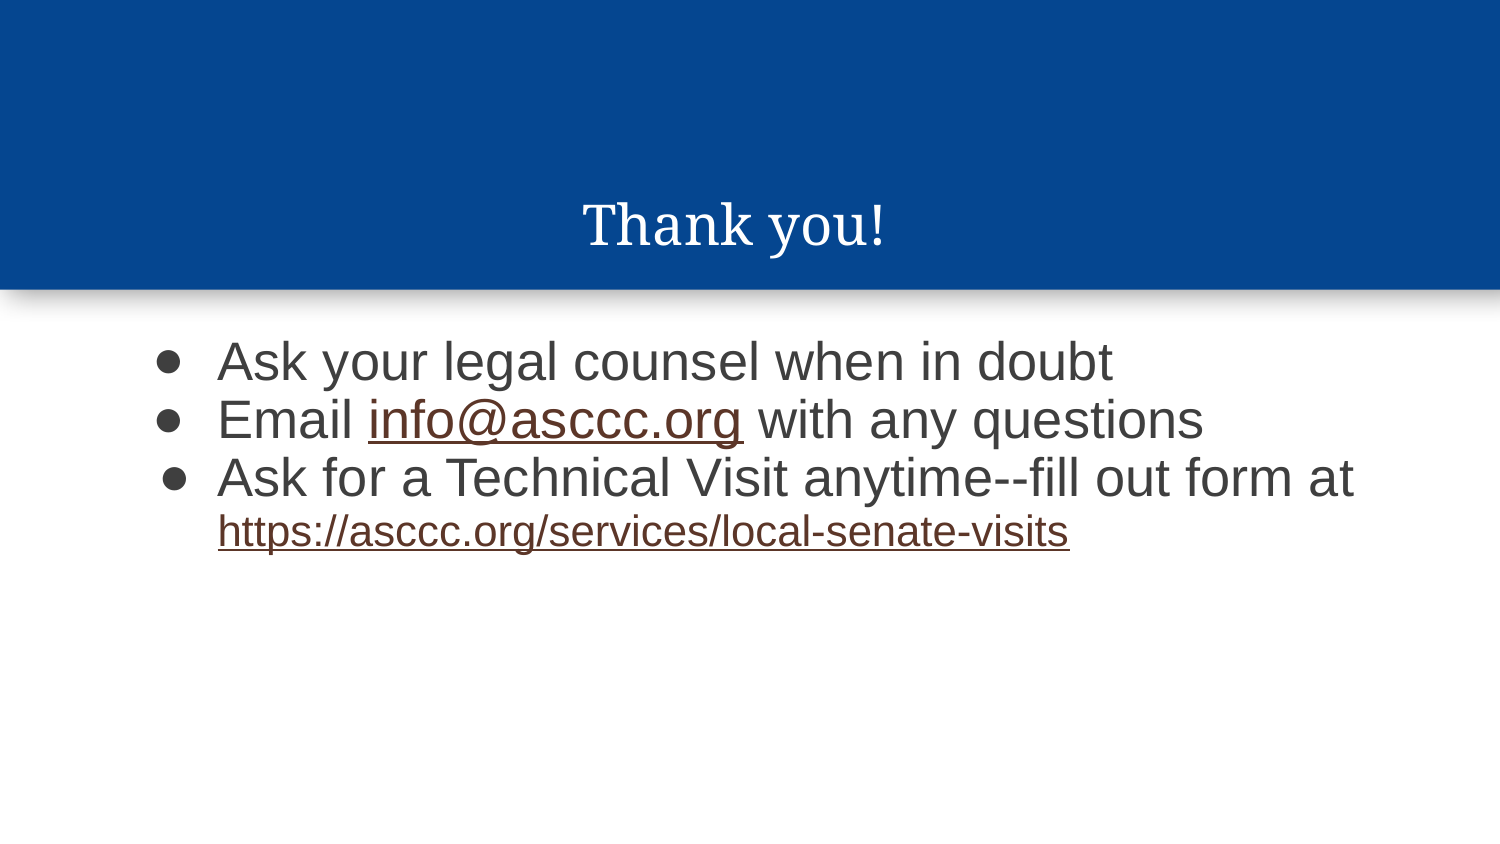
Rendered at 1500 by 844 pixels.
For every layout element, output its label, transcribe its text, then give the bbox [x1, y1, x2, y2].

title Thank you! [270, 107, 1199, 263]
list Ask your legal counsel when in doubt Email info@asccc.org with any questions Ask for a Technical Visit anytime--fill out form at https://asccc.org/services/local-senate-visits [131, 327, 1369, 804]
